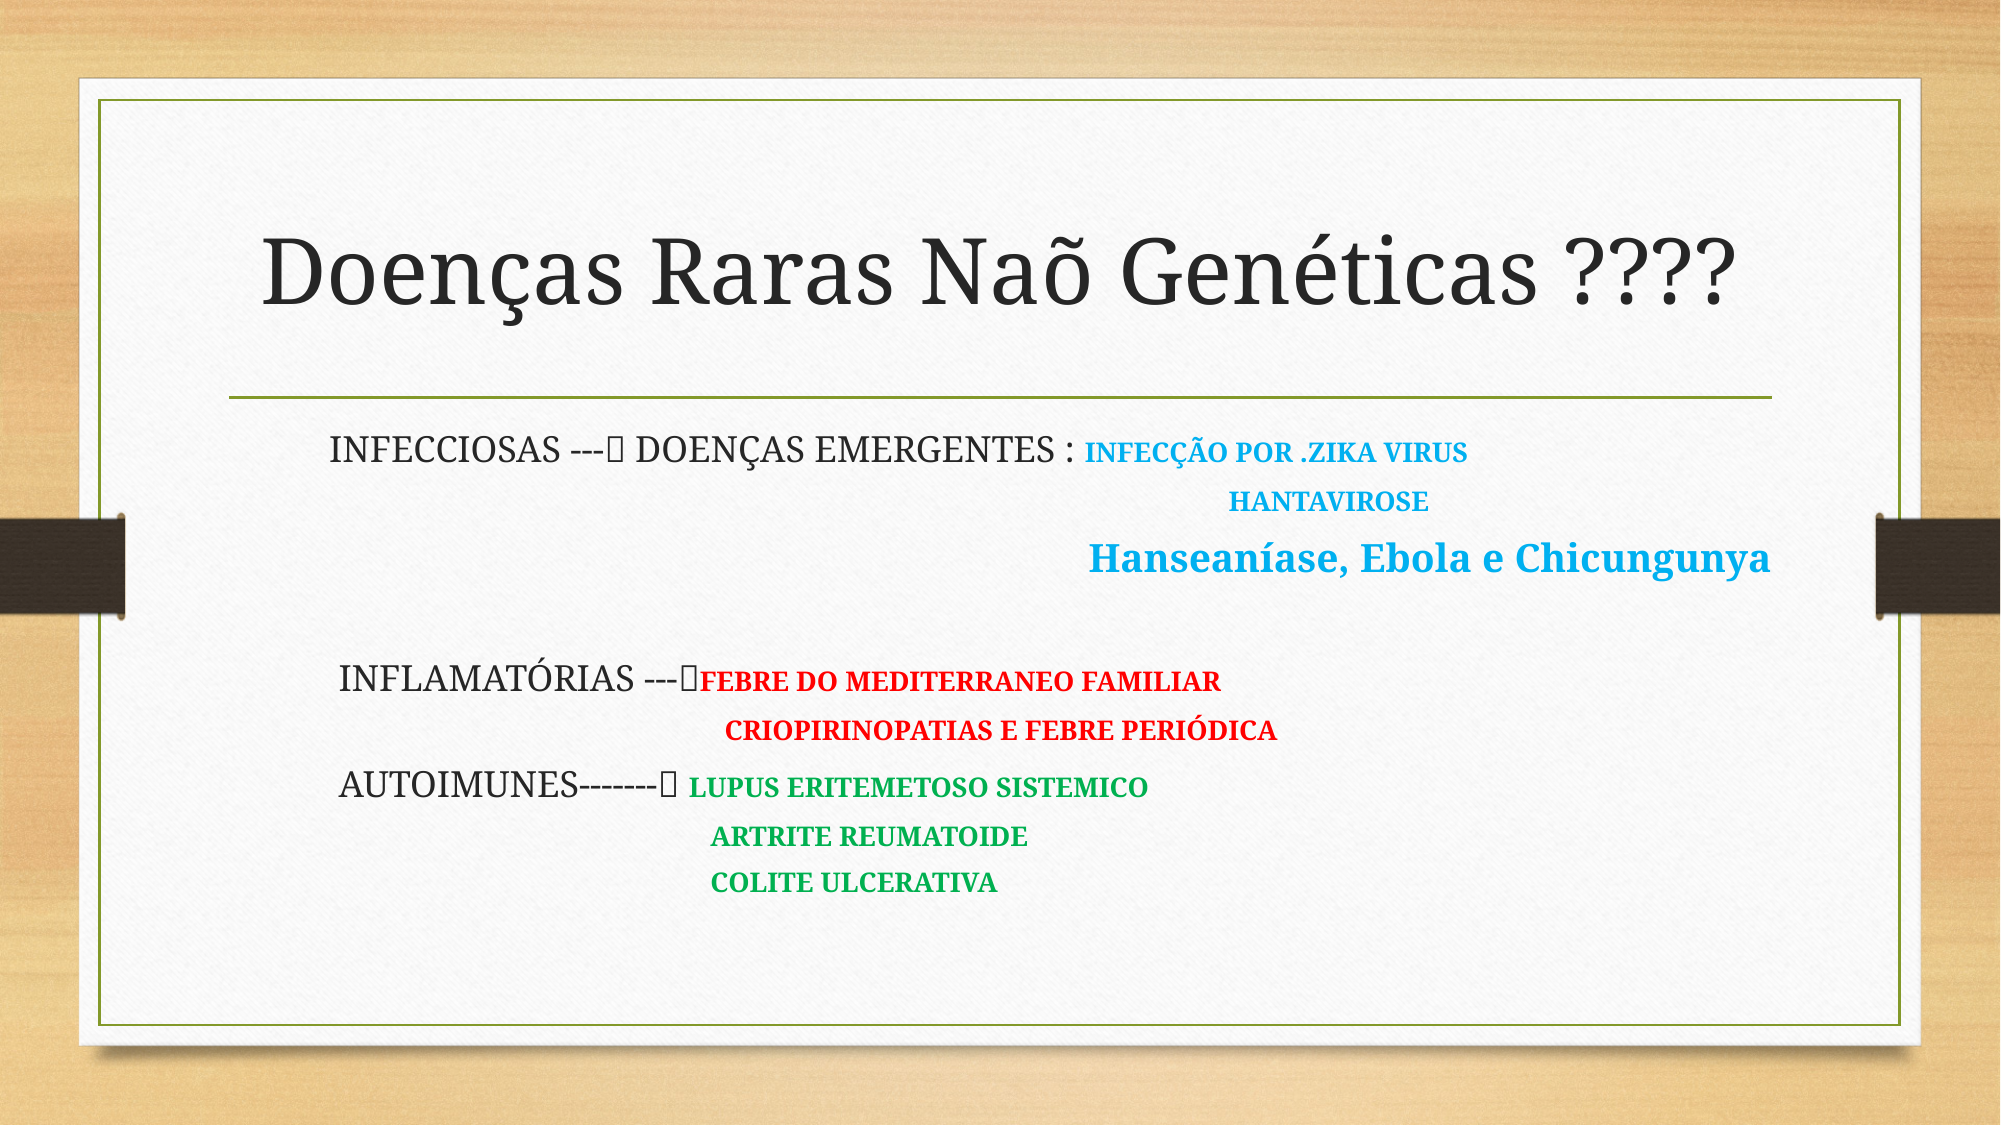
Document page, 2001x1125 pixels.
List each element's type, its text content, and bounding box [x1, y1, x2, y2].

picture [0, 0, 2001, 1125]
list INFECCIOSAS --- DOENÇAS EMERGENTES : INFECÇÃO POR .ZIKA VIRUS HANTAVIROSE Hanseaníase, Ebola e Chicungunya INFLAMATÓRIAS ---FEBRE DO MEDITERRANEO FAMILIAR CRIOPIRINOPATIAS E FEBRE PERIÓDICA AUTOIMUNES------- LUPUS ERITEMETOSO SISTEMICO ARTRITE REUMATOIDE COLITE ULCERATIVA [212, 419, 1788, 964]
title Doenças Raras Naõ Genéticas ???? [212, 161, 1788, 375]
